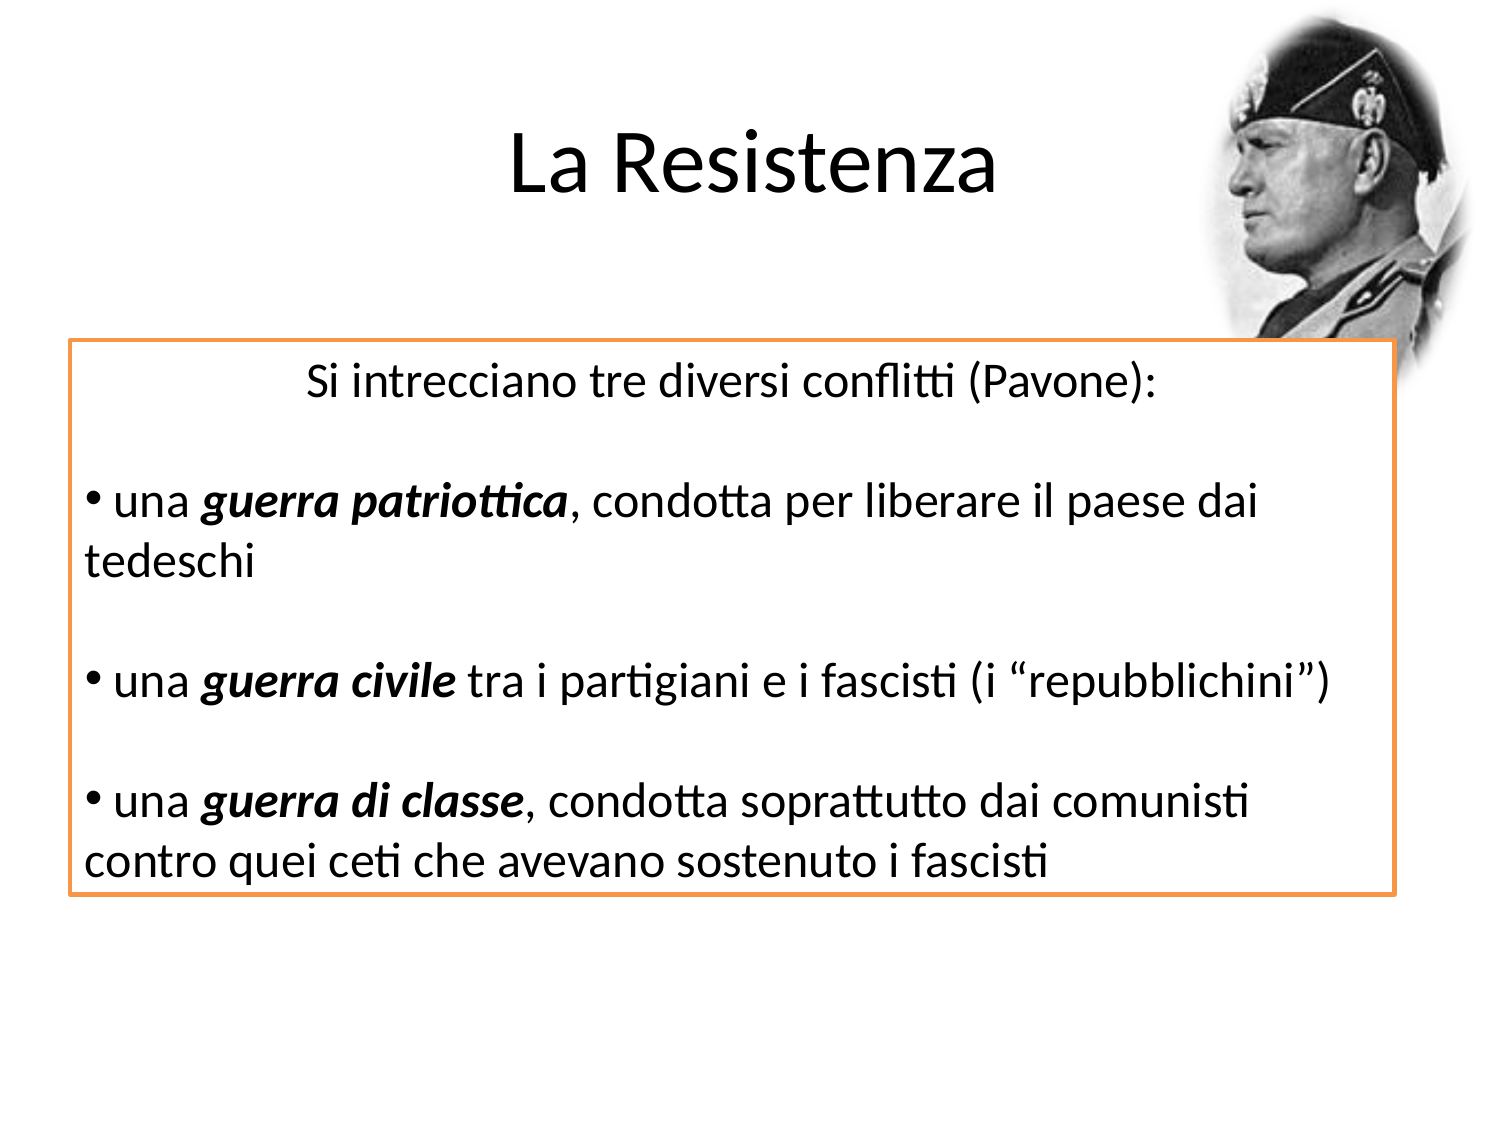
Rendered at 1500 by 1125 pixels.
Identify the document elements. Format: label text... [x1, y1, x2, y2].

title La Resistenza [117, 35, 1190, 277]
picture [1195, 0, 1477, 431]
text_box Si intrecciano tre diversi conflitti (Pavone): una guerra patriottica, condotta per liberare il paese dai tedeschi una guerra civile tra i partigiani e i fascisti (i “repubblichini”) una guerra di classe, condotta soprattutto dai comunisti contro quei ceti che avevano sostenuto i fascisti [68, 338, 1397, 897]
